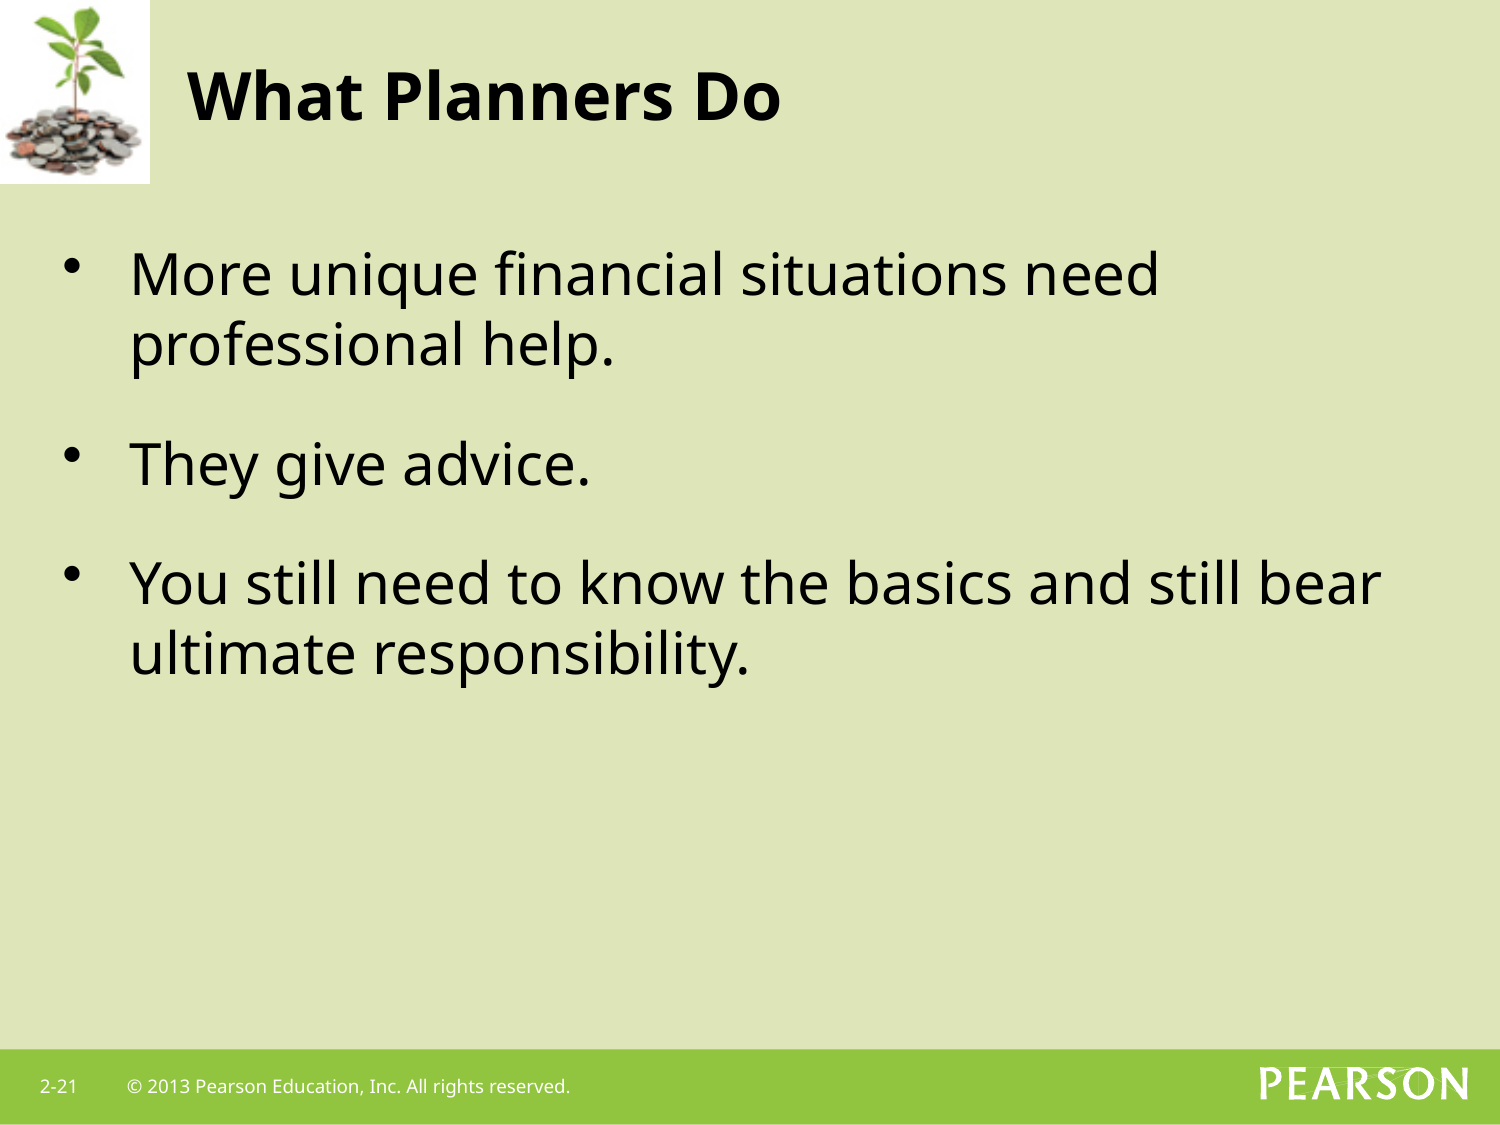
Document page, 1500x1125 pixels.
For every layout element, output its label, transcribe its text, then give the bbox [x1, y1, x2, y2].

picture [0, 0, 150, 184]
title What Planners Do [187, 0, 1450, 188]
list More unique financial situations need professional help. They give advice. You still need to know the basics and still bear ultimate responsibility. [62, 237, 1438, 1000]
